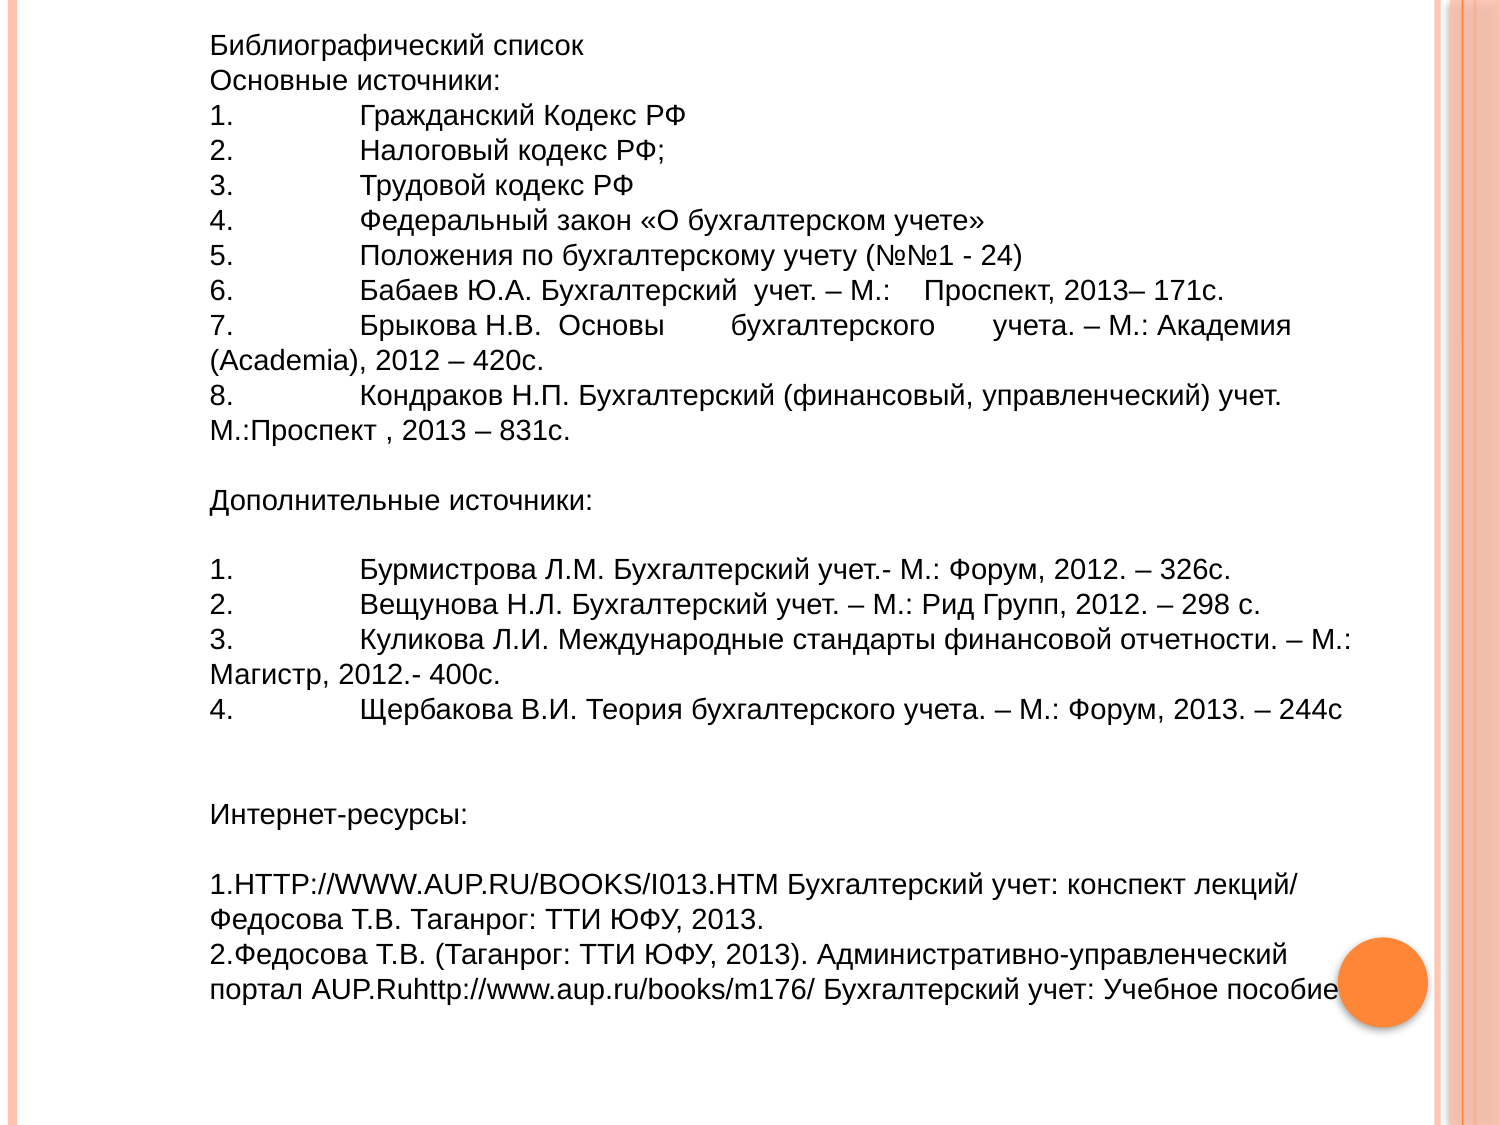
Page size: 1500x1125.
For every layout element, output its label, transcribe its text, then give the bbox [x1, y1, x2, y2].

text_box Библиографический список Основные источники: 1. Гражданский Кодекс РФ 2. Налоговый кодекс РФ; 3. Трудовой кодекс РФ 4. Федеральный закон «О бухгалтерском учете» 5. Положения по бухгалтерскому учету (№№1 - 24) 6. Бабаев Ю.А. Бухгалтерский учет. – М.: Проспект, 2013– 171с. 7. Брыкова Н.В. Основы бухгалтерского учета. – М.: Академия (Academia), 2012 – 420с. 8. Кондраков Н.П. Бухгалтерский (финансовый, управленческий) учет. М.:Проспект , 2013 – 831с. Дополнительные источники: 1. Бурмистрова Л.М. Бухгалтерский учет.- М.: Форум, 2012. – 326с. 2. Вещунова Н.Л. Бухгалтерский учет. – М.: Рид Групп, 2012. – 298 с. 3. Куликова Л.И. Международные стандарты финансовой отчетности. – М.: Магистр, 2012.- 400с. 4. Щербакова В.И. Теория бухгалтерского учета. – М.: Форум, 2013. – 244с Интернет-ресурсы: 1.HTTP://WWW.AUP.RU/BOOKS/I013.HTM Бухгалтерский учет: конспект лекций/ Федосова Т.В. Таганрог: ТТИ ЮФУ, 2013. 2.Федосова Т.В. (Таганрог: ТТИ ЮФУ, 2013). Административно-управленческий портал AUP.Ruhttp://www.aup.ru/books/m176/ Бухгалтерский учет: Учебное пособие [194, 18, 1376, 1013]
